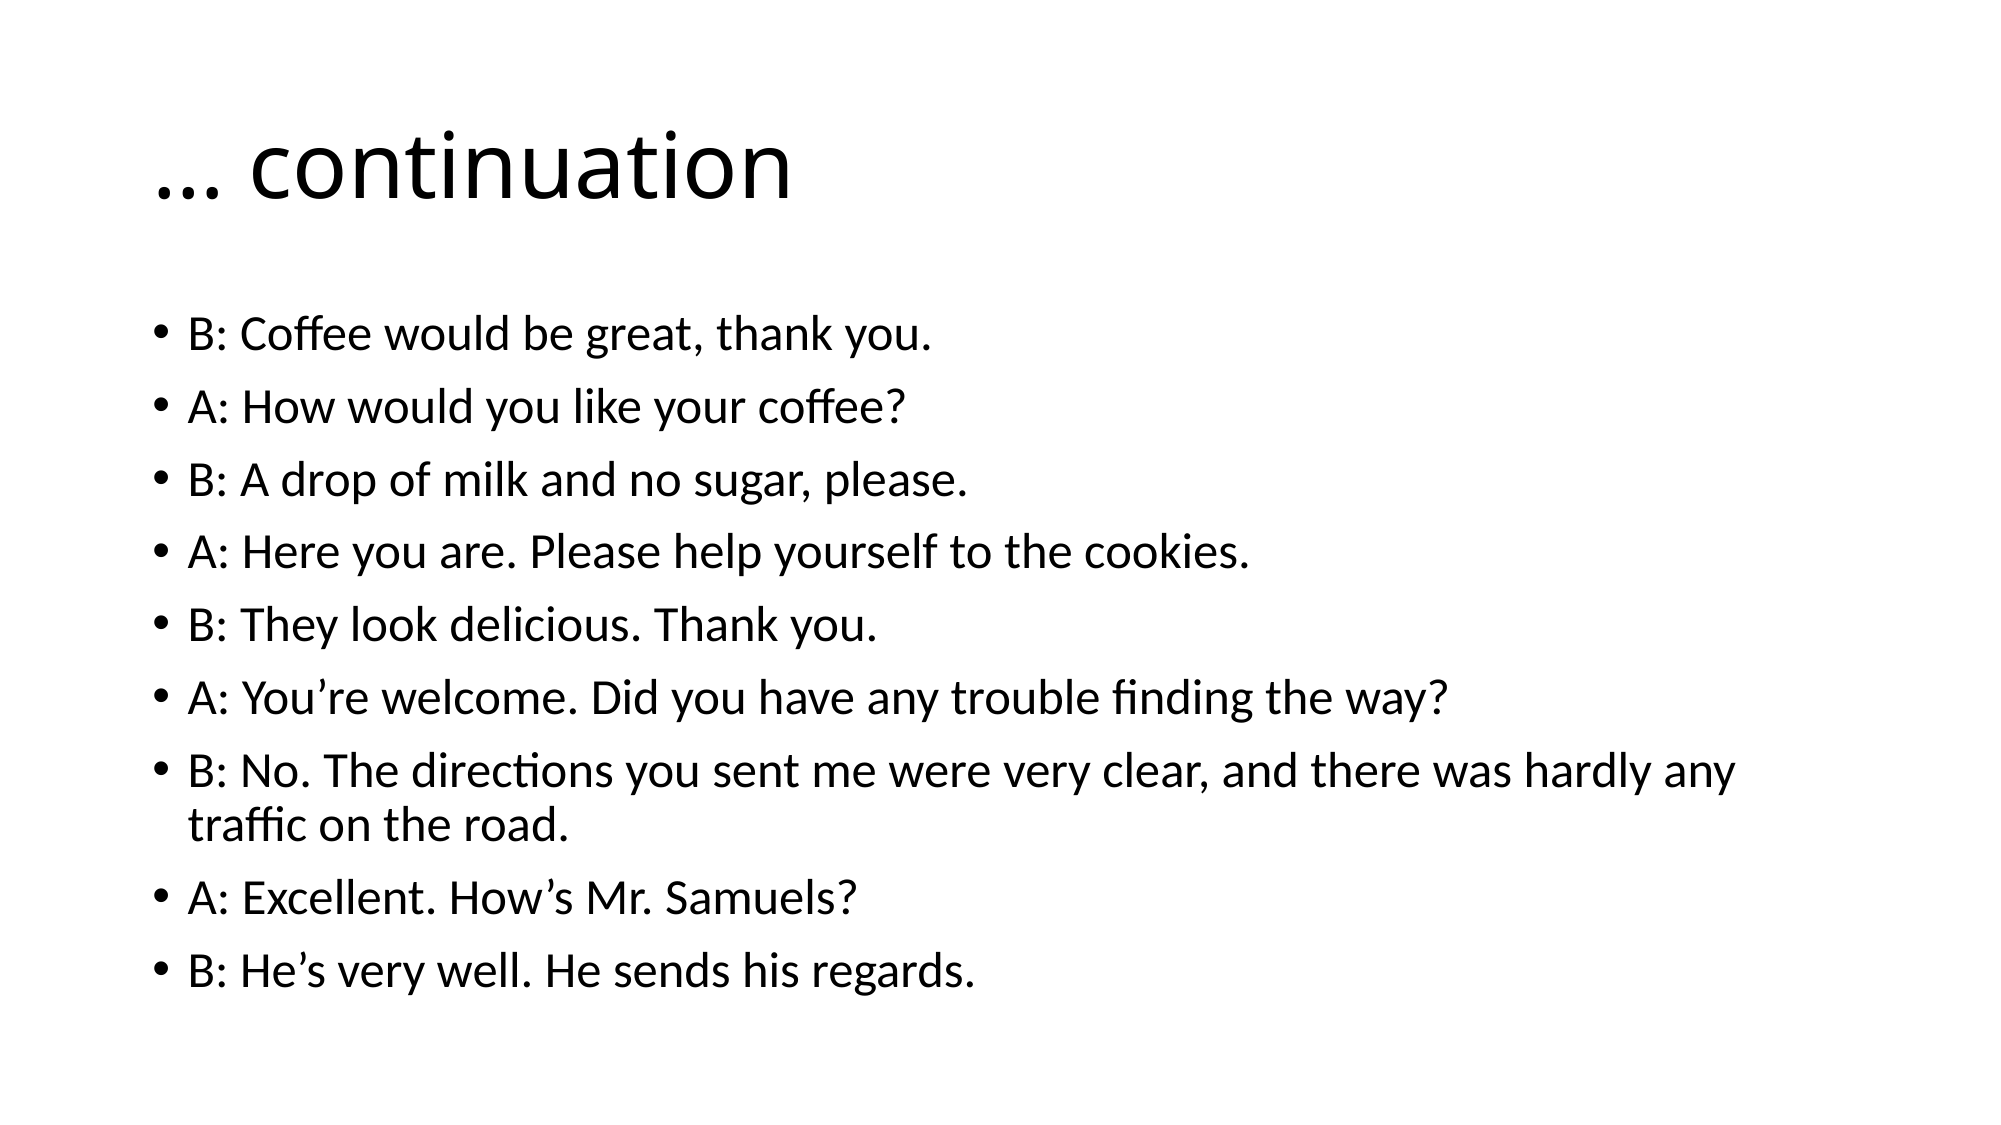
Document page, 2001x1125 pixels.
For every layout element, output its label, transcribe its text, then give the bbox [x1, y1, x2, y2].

list B: Coffee would be great, thank you. A: How would you like your coffee? B: A drop of milk and no sugar, please. A: Here you are. Please help yourself to the cookies. B: They look delicious. Thank you. A: You’re welcome. Did you have any trouble finding the way? B: No. The directions you sent me were very clear, and there was hardly any traffic on the road. A: Excellent. How’s Mr. Samuels? B: He’s very well. He sends his regards. [137, 299, 1863, 1014]
title … continuation [137, 59, 1863, 278]
